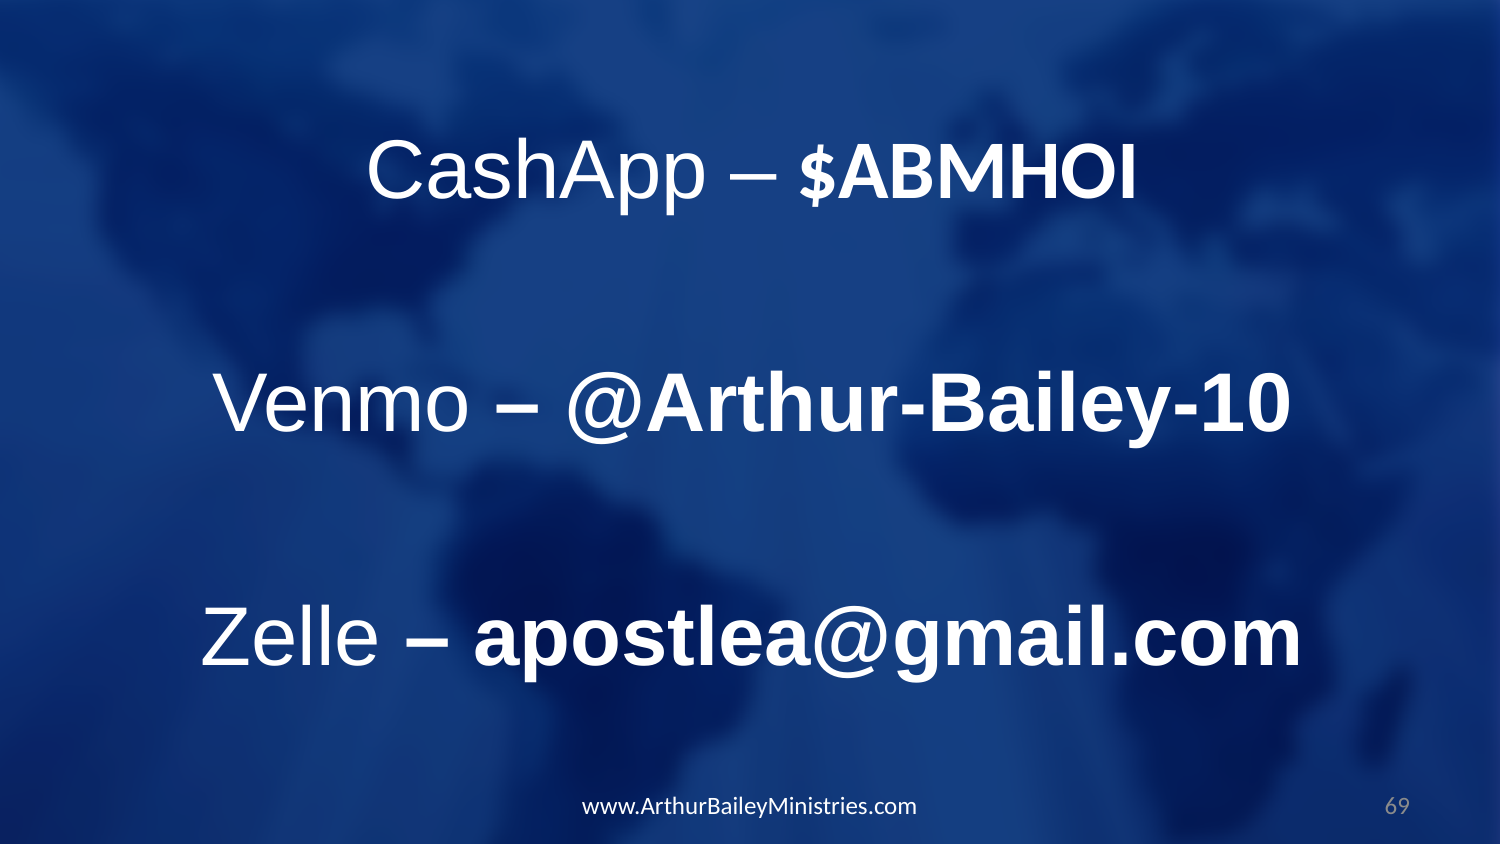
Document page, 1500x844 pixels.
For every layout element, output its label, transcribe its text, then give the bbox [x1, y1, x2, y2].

slide_number 69 [1074, 782, 1425, 827]
picture [0, 0, 1500, 844]
footer www.ArthurBaileyMinistries.com [512, 782, 988, 827]
list CashApp – $ABMHOI Venmo – @Arthur-Bailey-10 Zelle – apostlea@gmail.com [151, 107, 1355, 741]
